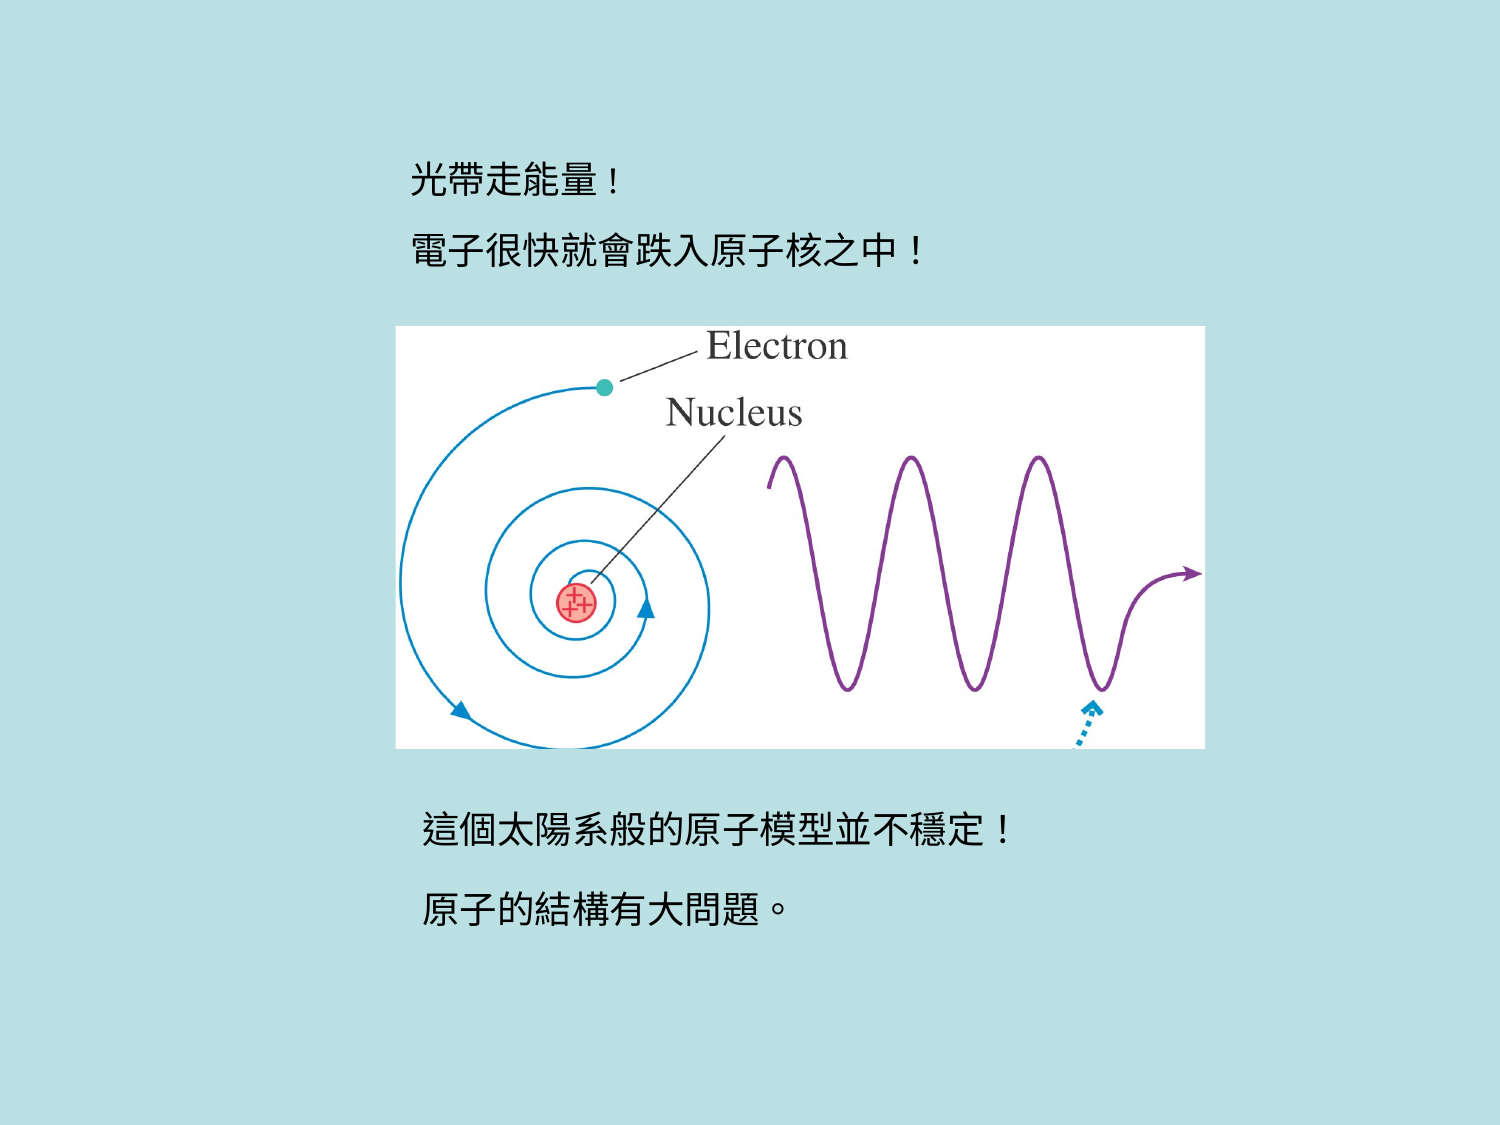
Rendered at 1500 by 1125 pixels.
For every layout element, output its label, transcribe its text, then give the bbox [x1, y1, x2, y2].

picture [395, 326, 1206, 749]
text_box 電子很快就會跌入原子核之中！ [395, 219, 939, 280]
text_box 原子的結構有大問題。 [407, 879, 951, 939]
text_box 這個太陽系般的原子模型並不穩定！ [407, 798, 1152, 859]
text_box 光帶走能量! [395, 148, 689, 209]
